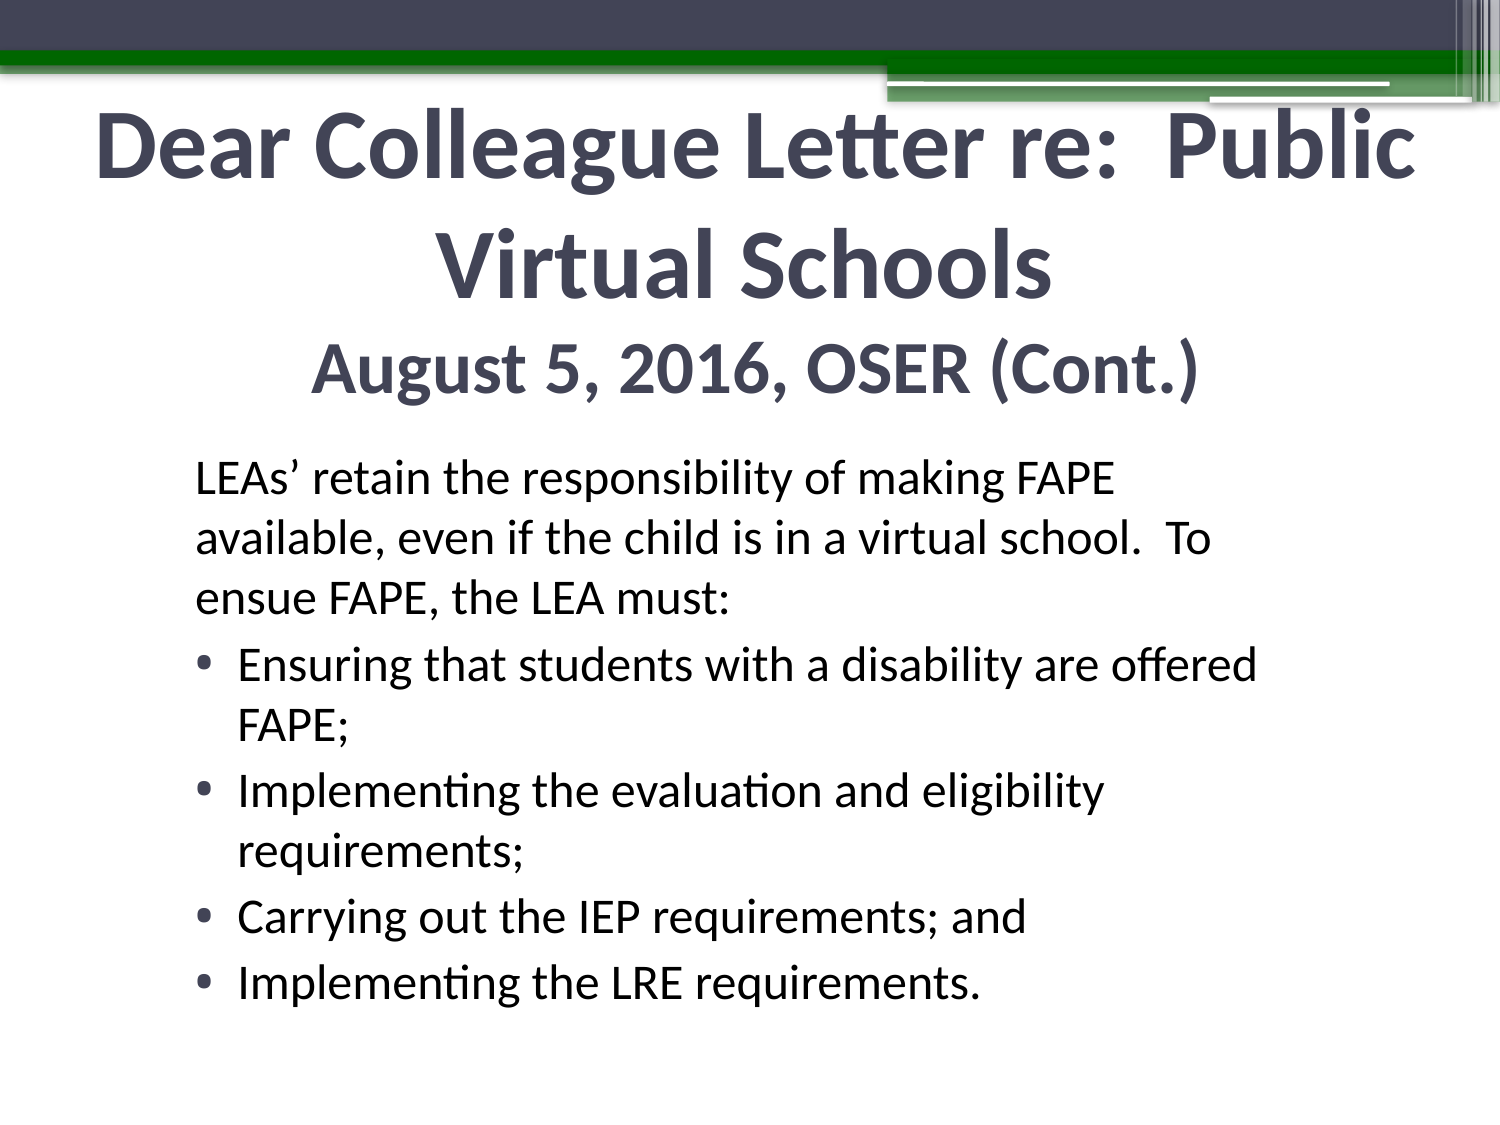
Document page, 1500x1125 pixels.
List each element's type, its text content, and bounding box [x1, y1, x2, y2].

list LEAs’ retain the responsibility of making FAPE available, even if the child is in a virtual school. To ensue FAPE, the LEA must: Ensuring that students with a disability are offered FAPE; Implementing the evaluation and eligibility requirements; Carrying out the IEP requirements; and Implementing the LRE requirements. [162, 437, 1325, 1063]
title Dear Colleague Letter re: Public Virtual Schools August 5, 2016, OSER (Cont.) [62, 162, 1450, 325]
